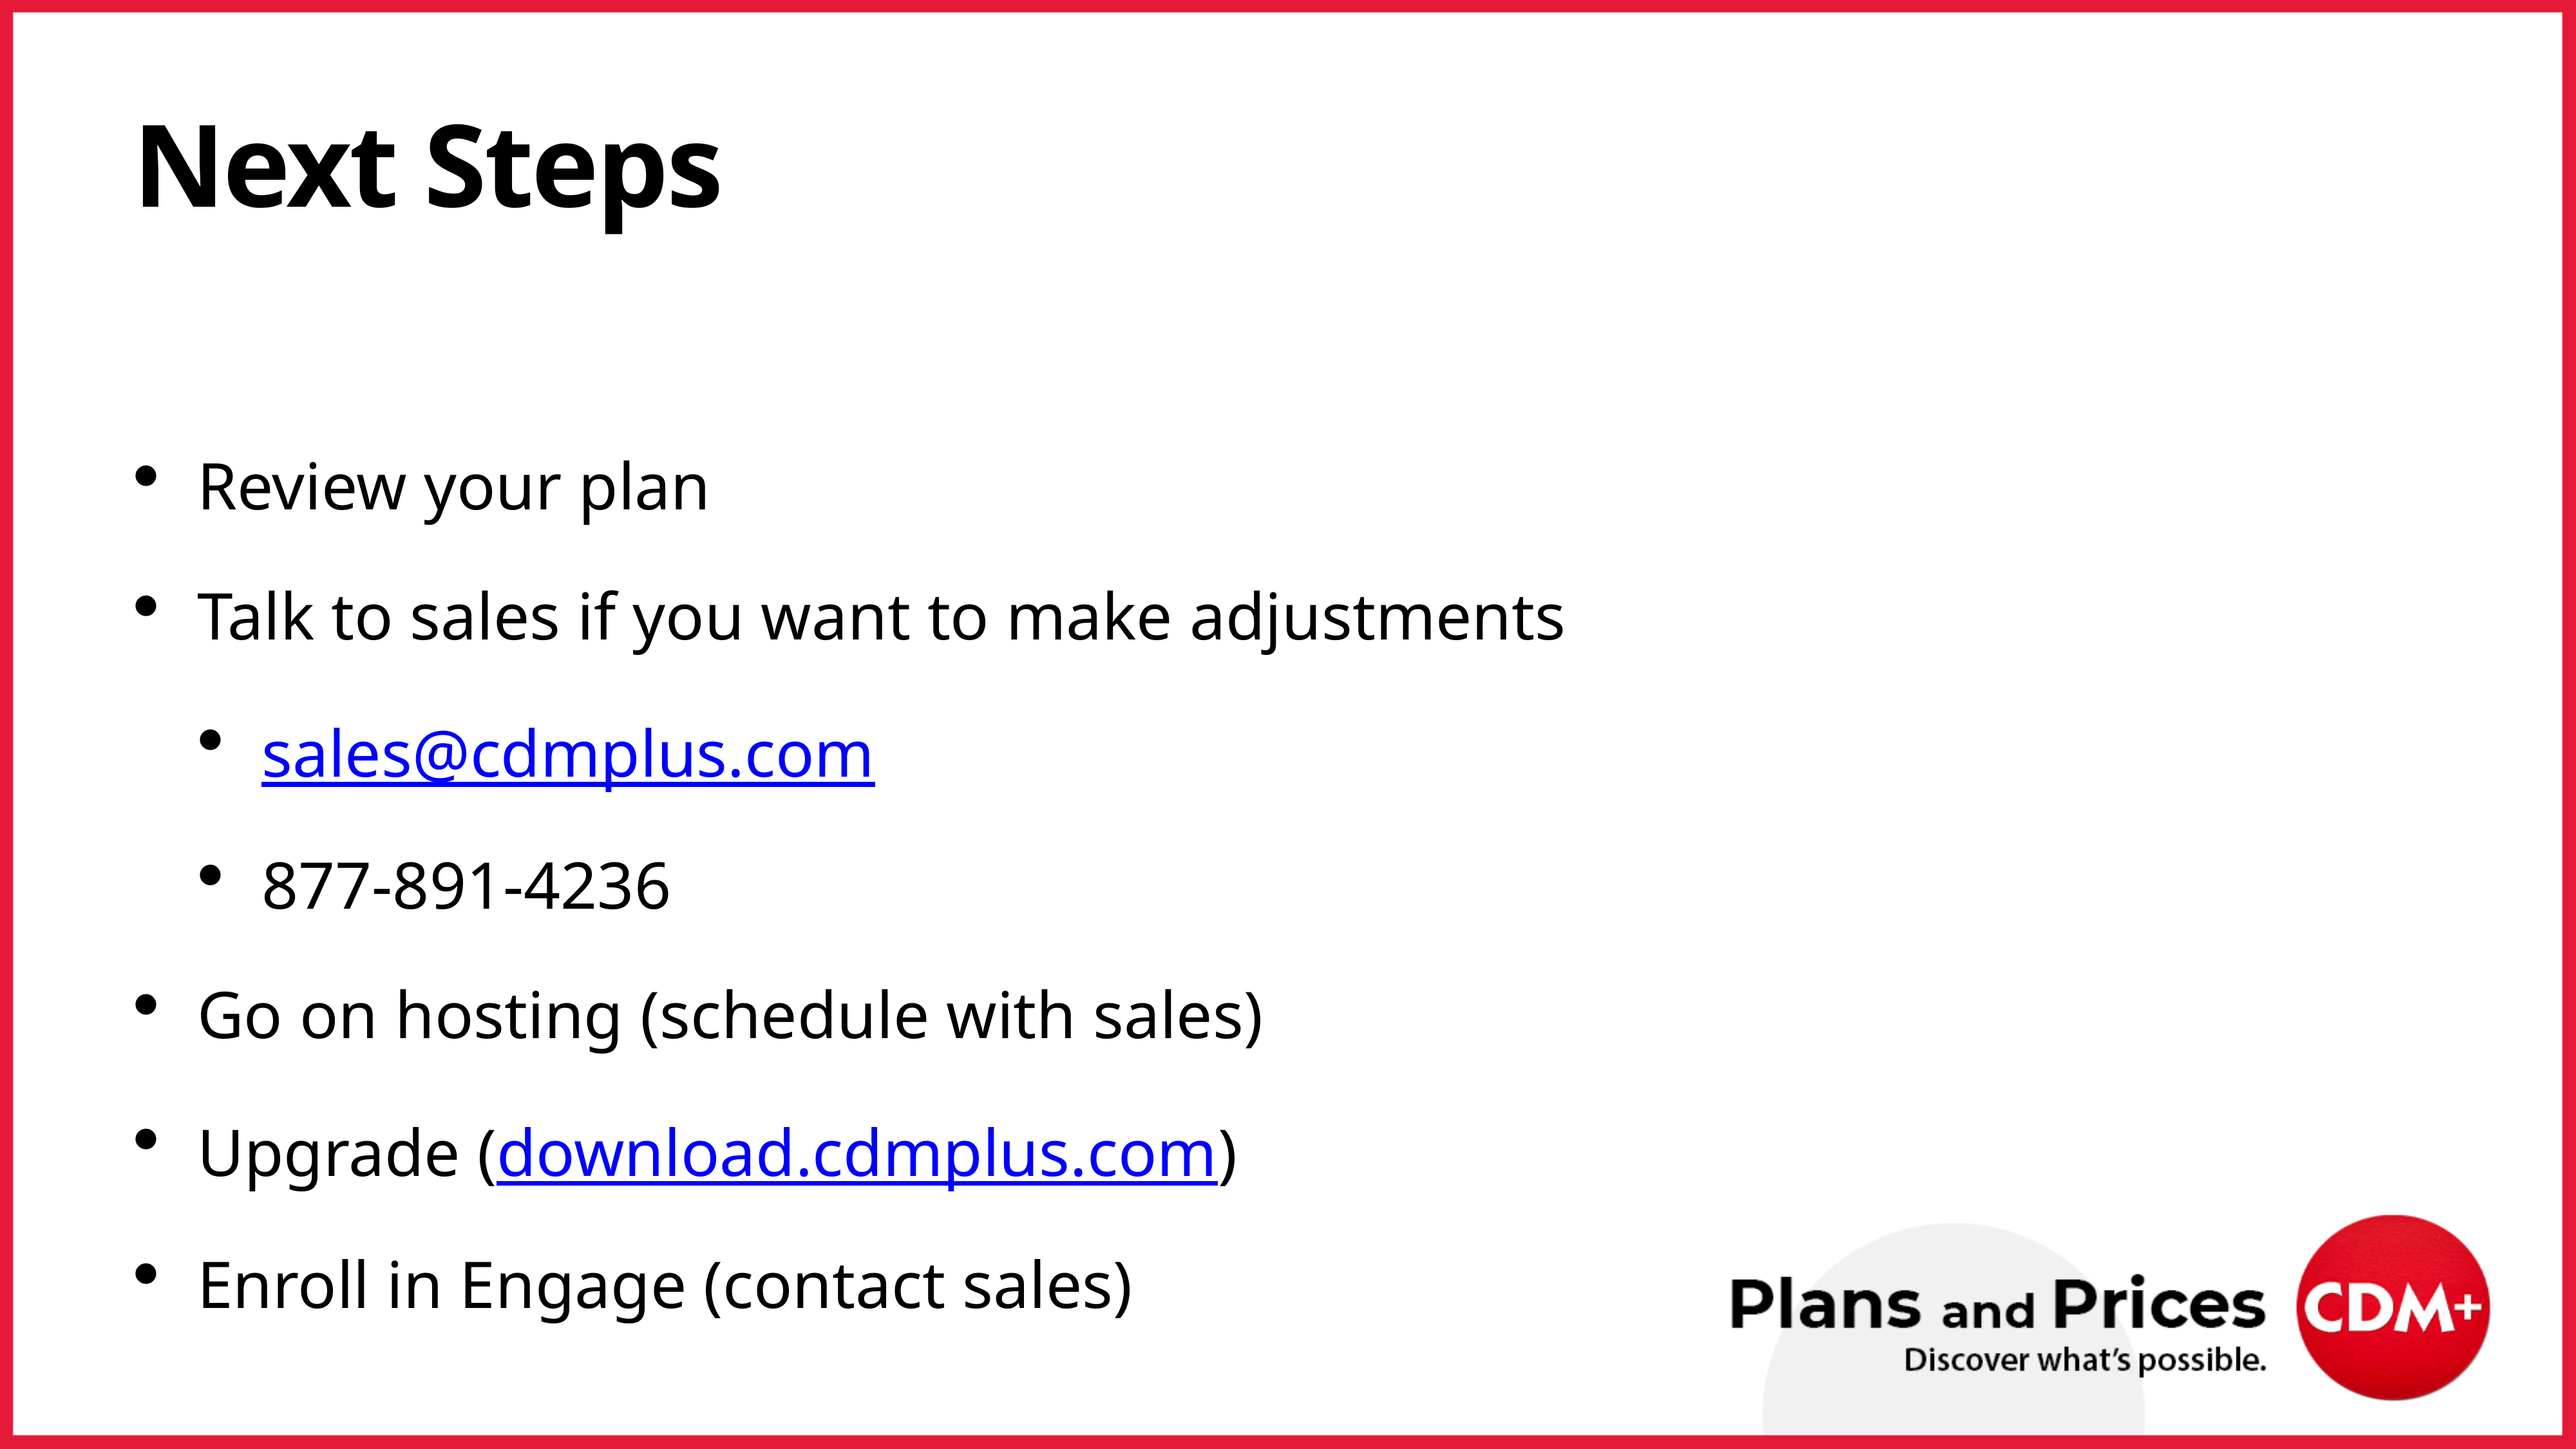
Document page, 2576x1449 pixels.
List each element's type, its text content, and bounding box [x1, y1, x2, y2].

list Review your plan Talk to sales if you want to make adjustments sales@cdmplus.com 877-891-4236 Go on hosting (schedule with sales) Upgrade (download.cdmplus.com) Enroll in Engage (contact sales) [127, 448, 2449, 1321]
picture [0, 0, 2576, 1449]
title Next Steps [127, 113, 2449, 266]
